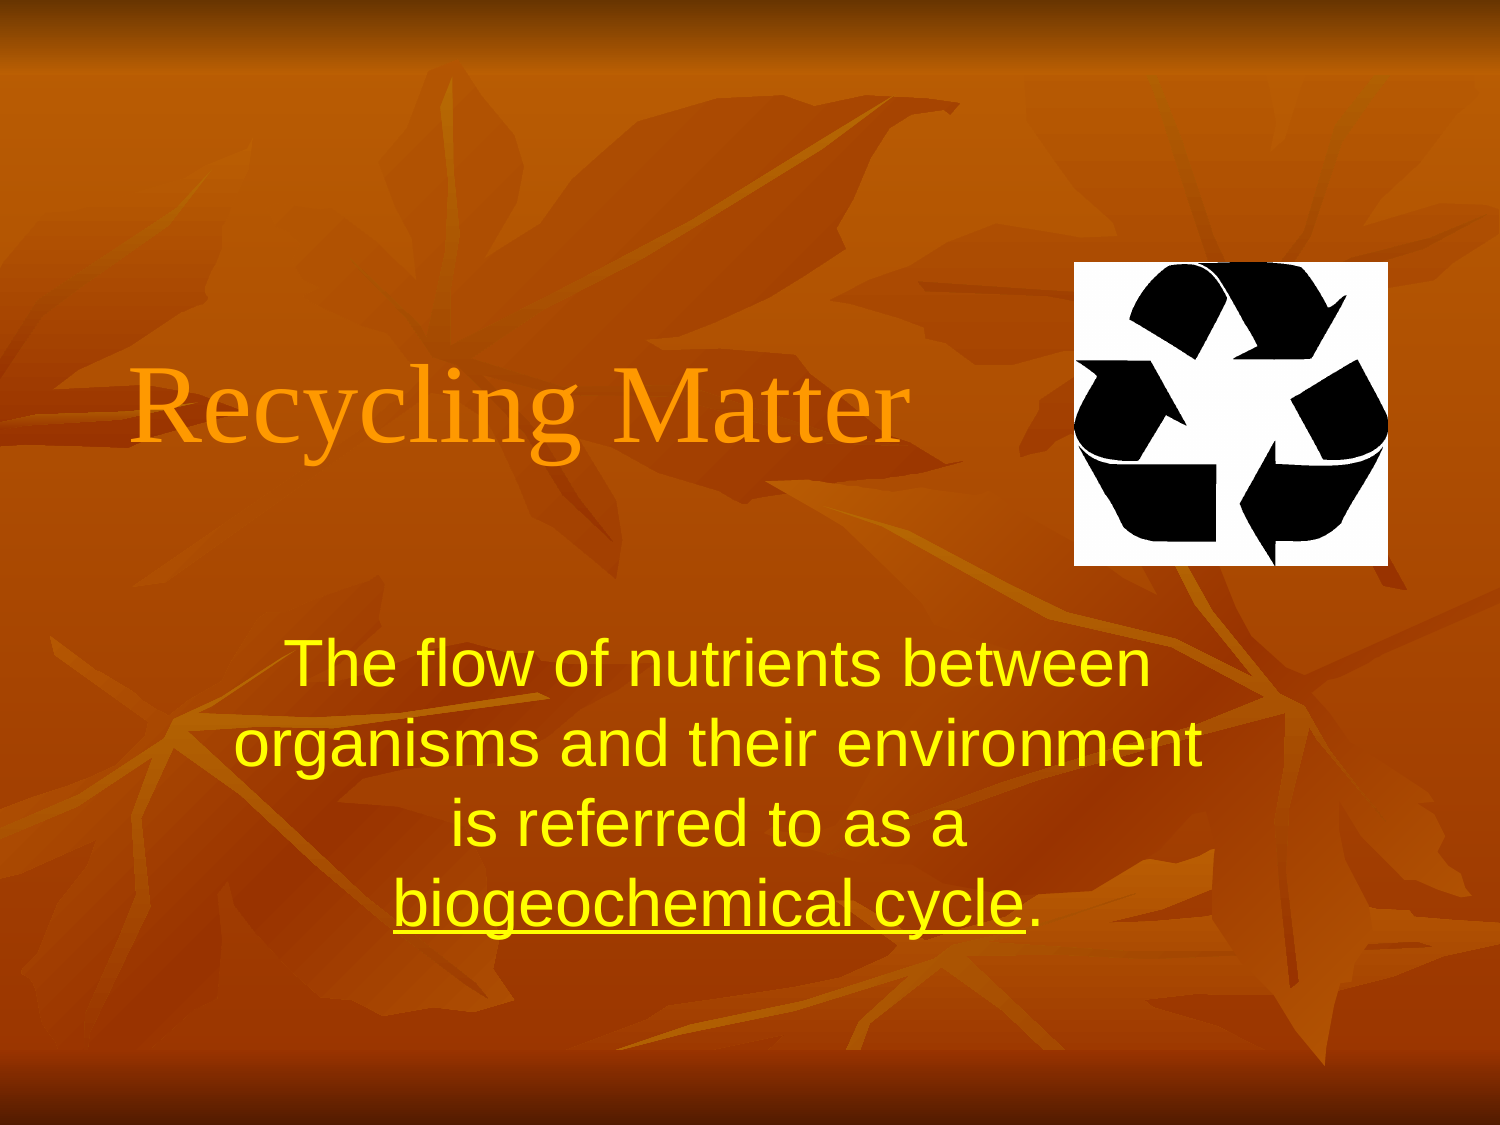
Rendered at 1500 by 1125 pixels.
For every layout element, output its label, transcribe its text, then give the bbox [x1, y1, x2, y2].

title Recycling Matter [112, 299, 1388, 586]
text_box The flow of nutrients between organisms and their environment is referred to as a biogeochemical cycle. [199, 612, 1238, 948]
picture [1074, 262, 1388, 566]
